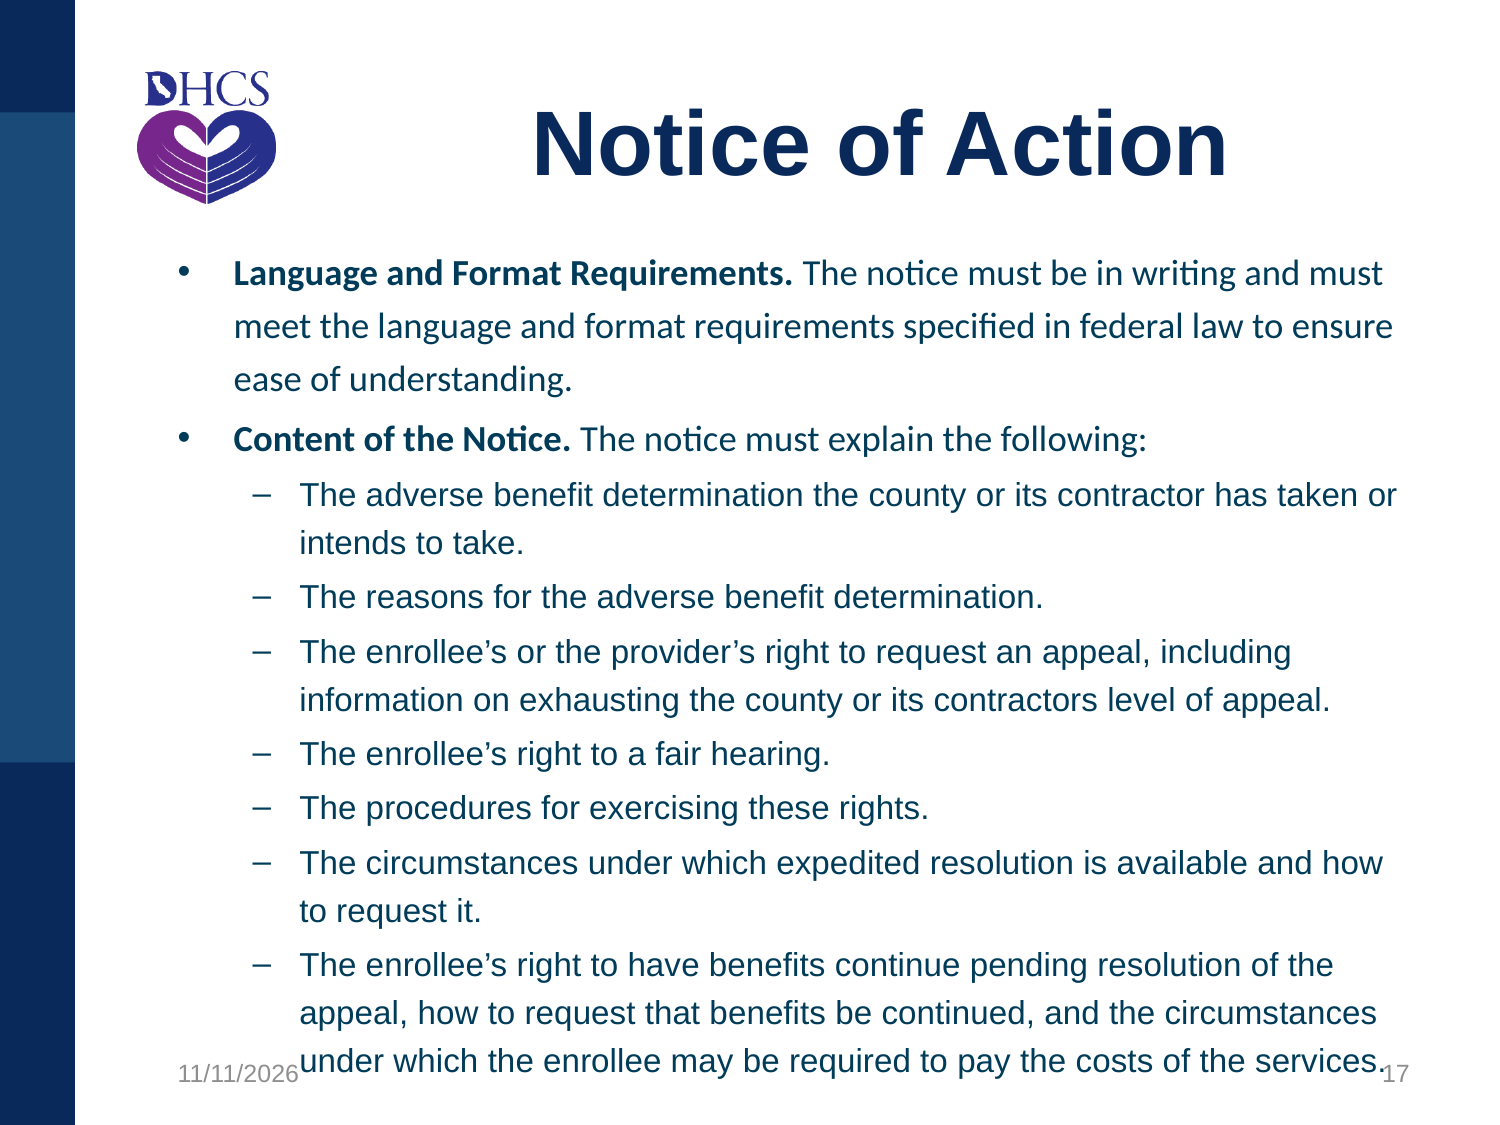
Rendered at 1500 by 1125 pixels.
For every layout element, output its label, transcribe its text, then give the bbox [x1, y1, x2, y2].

slide_number 17 [1074, 1042, 1425, 1103]
list Language and Format Requirements. The notice must be in writing and must meet the language and format requirements specified in federal law to ensure ease of understanding. Content of the Notice. The notice must explain the following: The adverse benefit determination the county or its contractor has taken or intends to take. The reasons for the adverse benefit determination. The enrollee’s or the provider’s right to request an appeal, including information on exhausting the county or its contractors level of appeal. The enrollee’s right to a fair hearing. The procedures for exercising these rights. The circumstances under which expedited resolution is available and how to request it. The enrollee’s right to have benefits continue pending resolution of the appeal, how to request that benefits be continued, and the circumstances under which the enrollee may be required to pay the costs of the services. [162, 232, 1425, 1088]
picture [137, 71, 276, 204]
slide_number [162, 1042, 513, 1103]
title Notice of Action [300, 45, 1463, 233]
